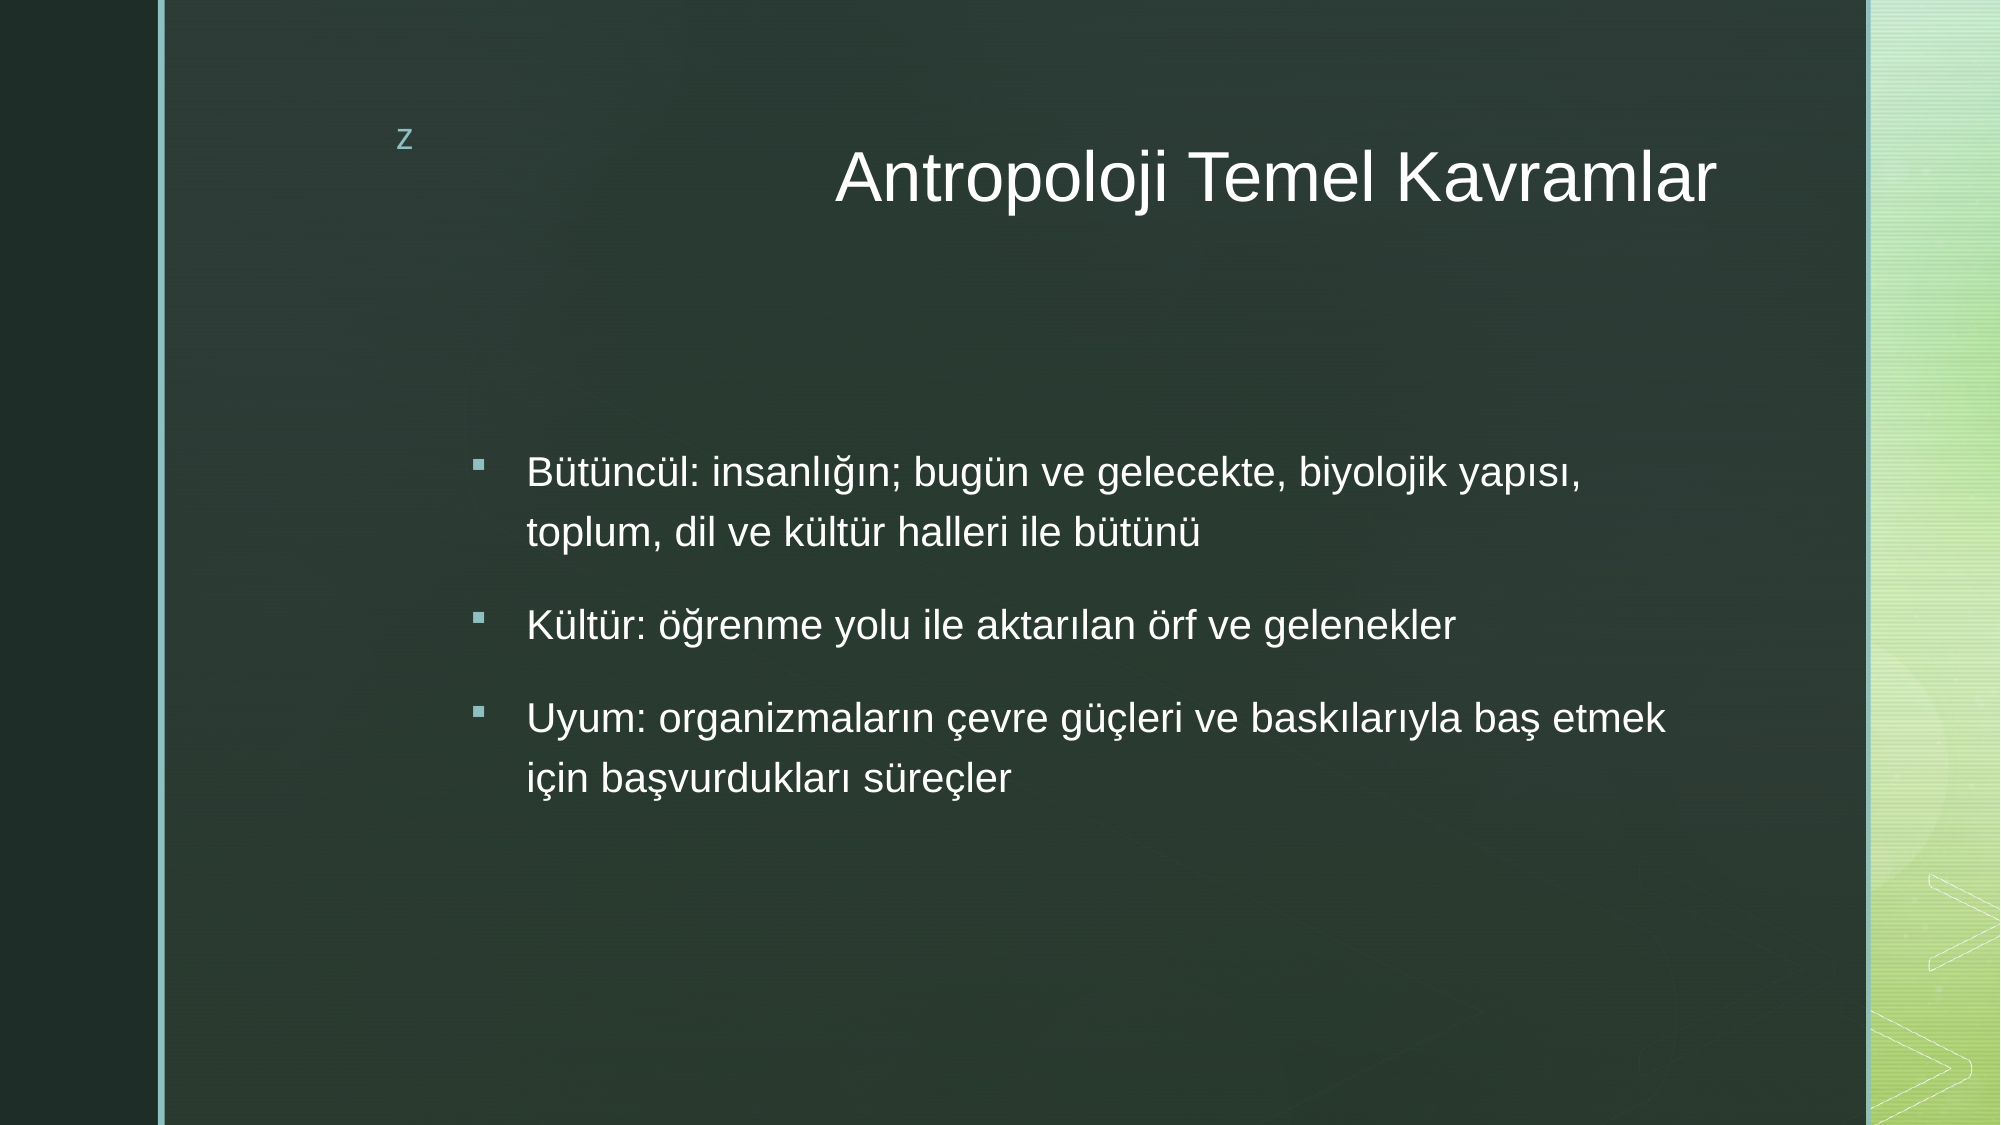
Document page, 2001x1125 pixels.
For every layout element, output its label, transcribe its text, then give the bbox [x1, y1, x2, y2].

title Antropoloji Temel Kavramlar [428, 132, 1734, 310]
picture [1871, 0, 2001, 1125]
list Bütüncül: insanlığın; bugün ve gelecekte, biyolojik yapısı, toplum, dil ve kültür halleri ile bütünü Kültür: öğrenme yolu ile aktarılan örf ve gelenekler Uyum: organizmaların çevre güçleri ve baskılarıyla baş etmek için başvurdukları süreçler [454, 336, 1734, 993]
